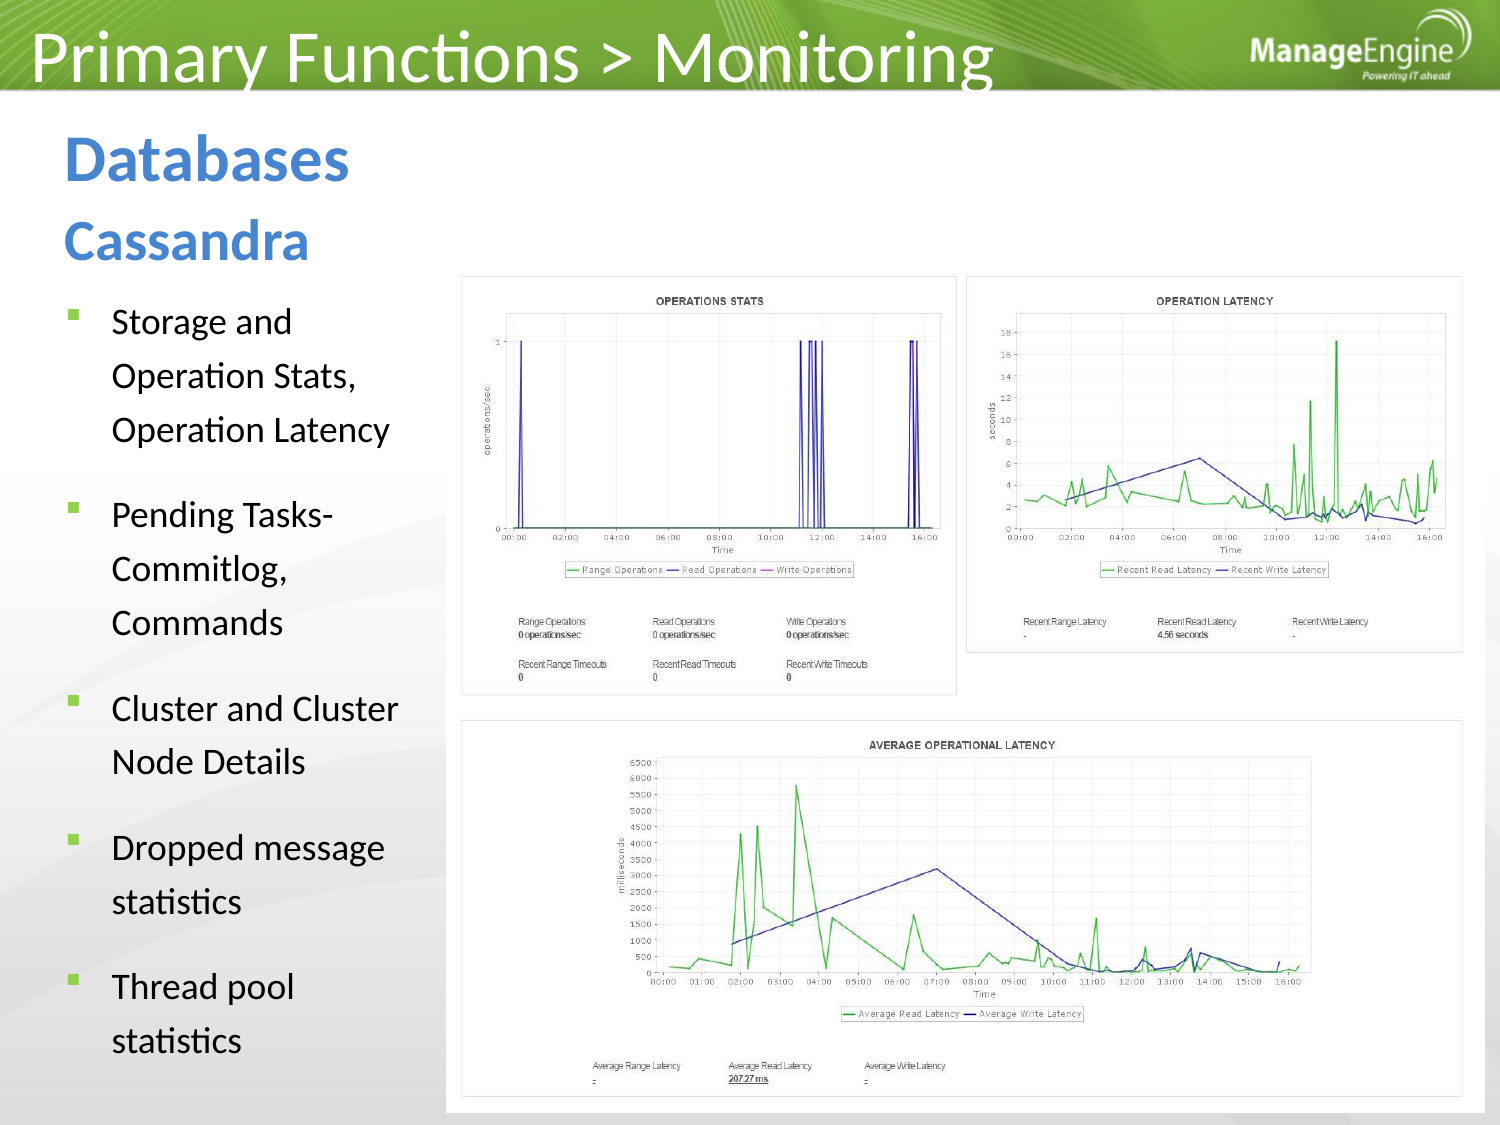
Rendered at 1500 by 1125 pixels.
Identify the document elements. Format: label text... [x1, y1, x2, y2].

text_box Cassandra [49, 194, 513, 280]
picture [0, 0, 1500, 1125]
text_box Storage and Operation Stats, Operation Latency Pending Tasks- Commitlog, Commands Cluster and Cluster Node Details Dropped message statistics Thread pool statistics [49, 280, 447, 1125]
text_box Databases [50, 107, 625, 203]
text_box Primary Functions > Monitoring [15, 0, 1011, 106]
